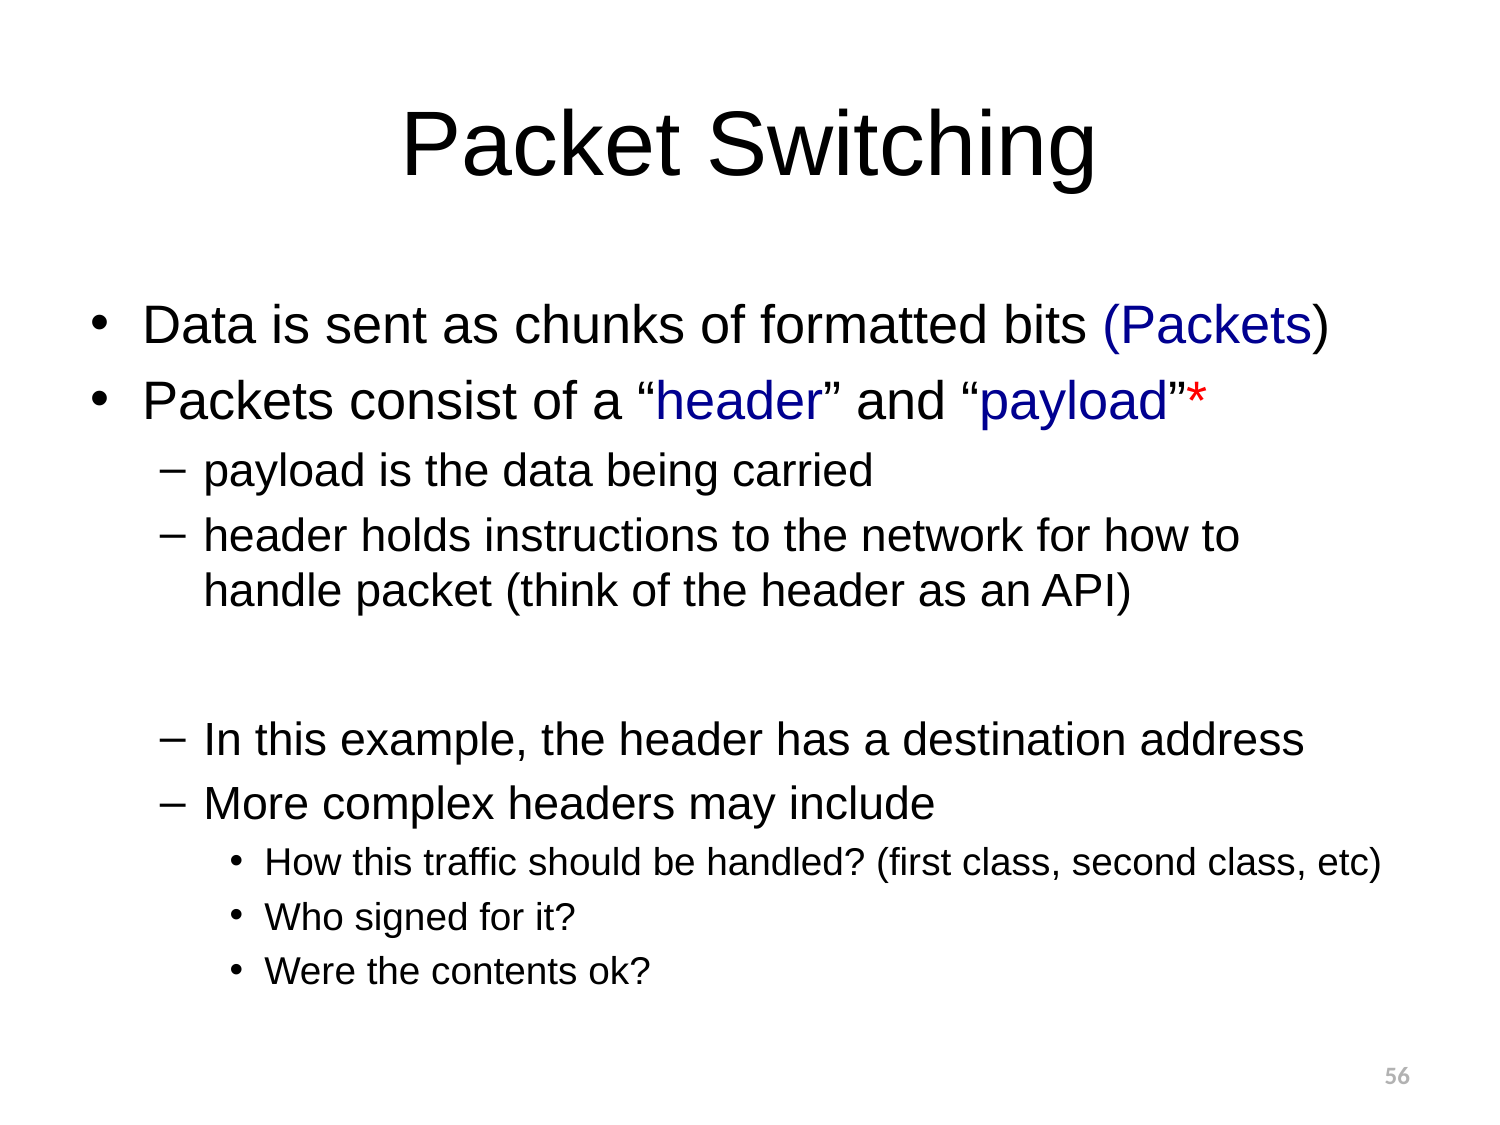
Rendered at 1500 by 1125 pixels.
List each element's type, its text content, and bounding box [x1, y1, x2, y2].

list Data is sent as chunks of formatted bits (Packets) Packets consist of a “header” and “payload”* payload is the data being carried header holds instructions to the network for how to handle packet (think of the header as an API) In this example, the header has a destination address More complex headers may include How this traffic should be handled? (first class, second class, etc) Who signed for it? Were the contents ok? [75, 282, 1500, 1006]
slide_number 56 [1074, 1044, 1425, 1105]
title Packet Switching [75, 45, 1425, 233]
